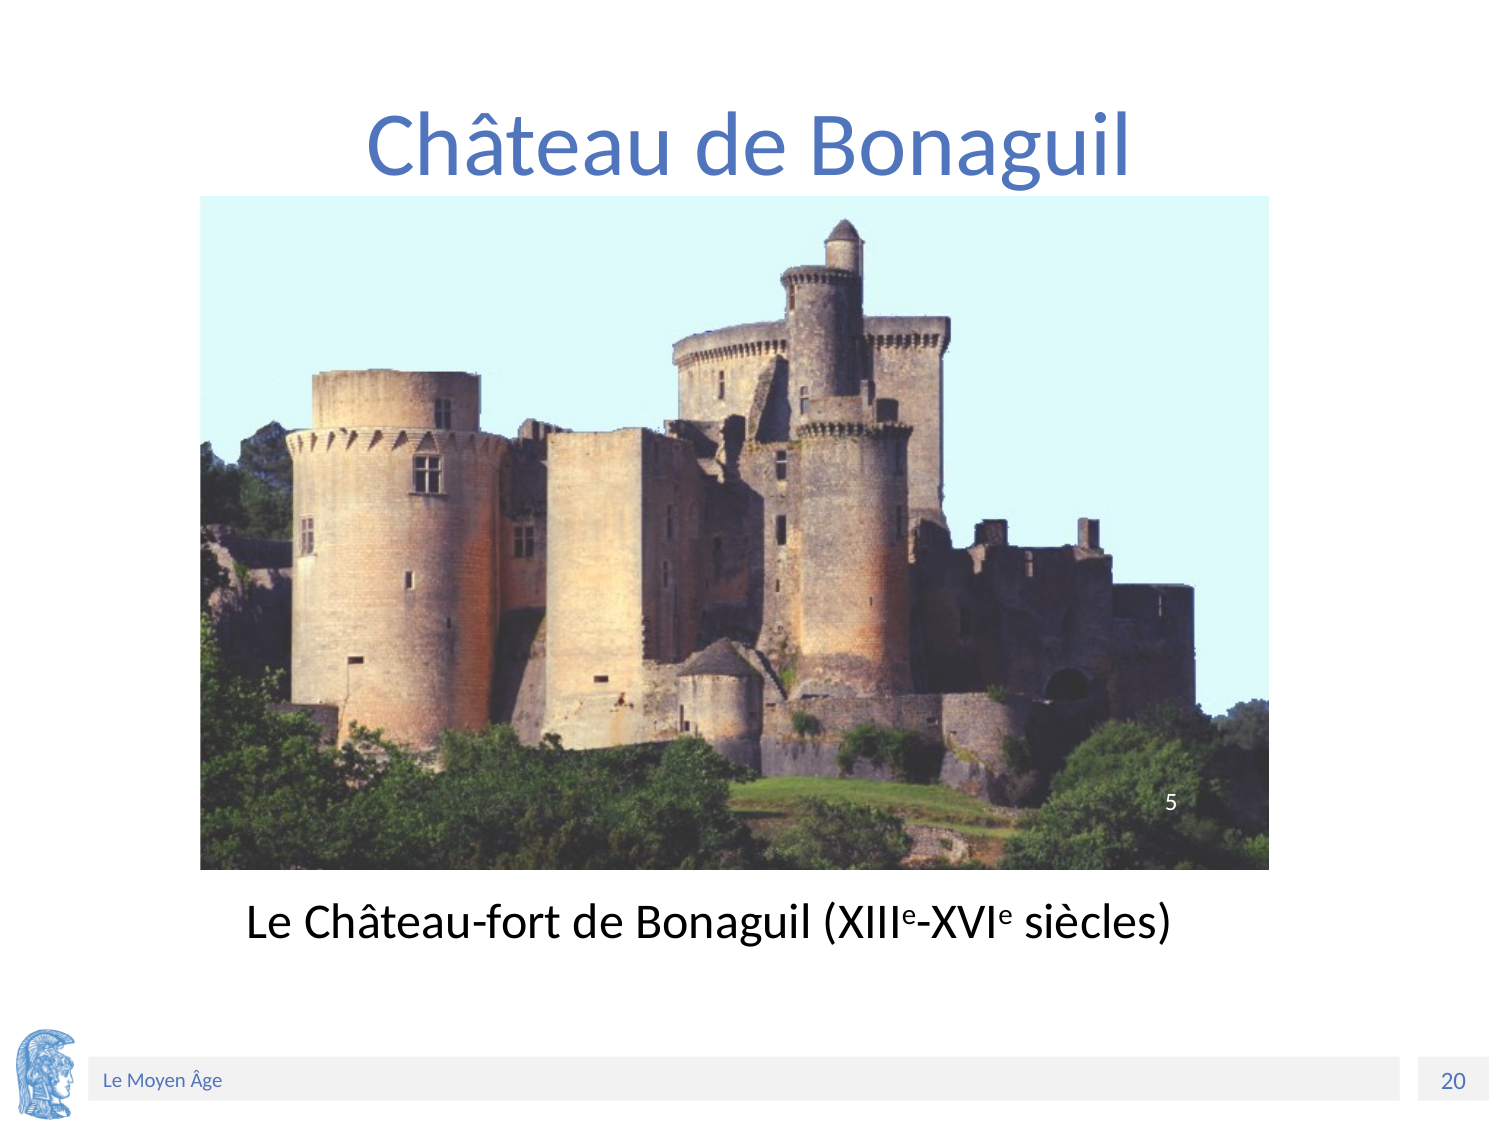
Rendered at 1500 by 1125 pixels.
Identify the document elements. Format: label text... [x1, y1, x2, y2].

picture [199, 196, 1270, 870]
title Château de Bonaguil [75, 44, 1425, 233]
picture [9, 1026, 81, 1120]
list Le Château-fort de Bonaguil (XIIIe-XVIe siècles) [218, 881, 1202, 1012]
